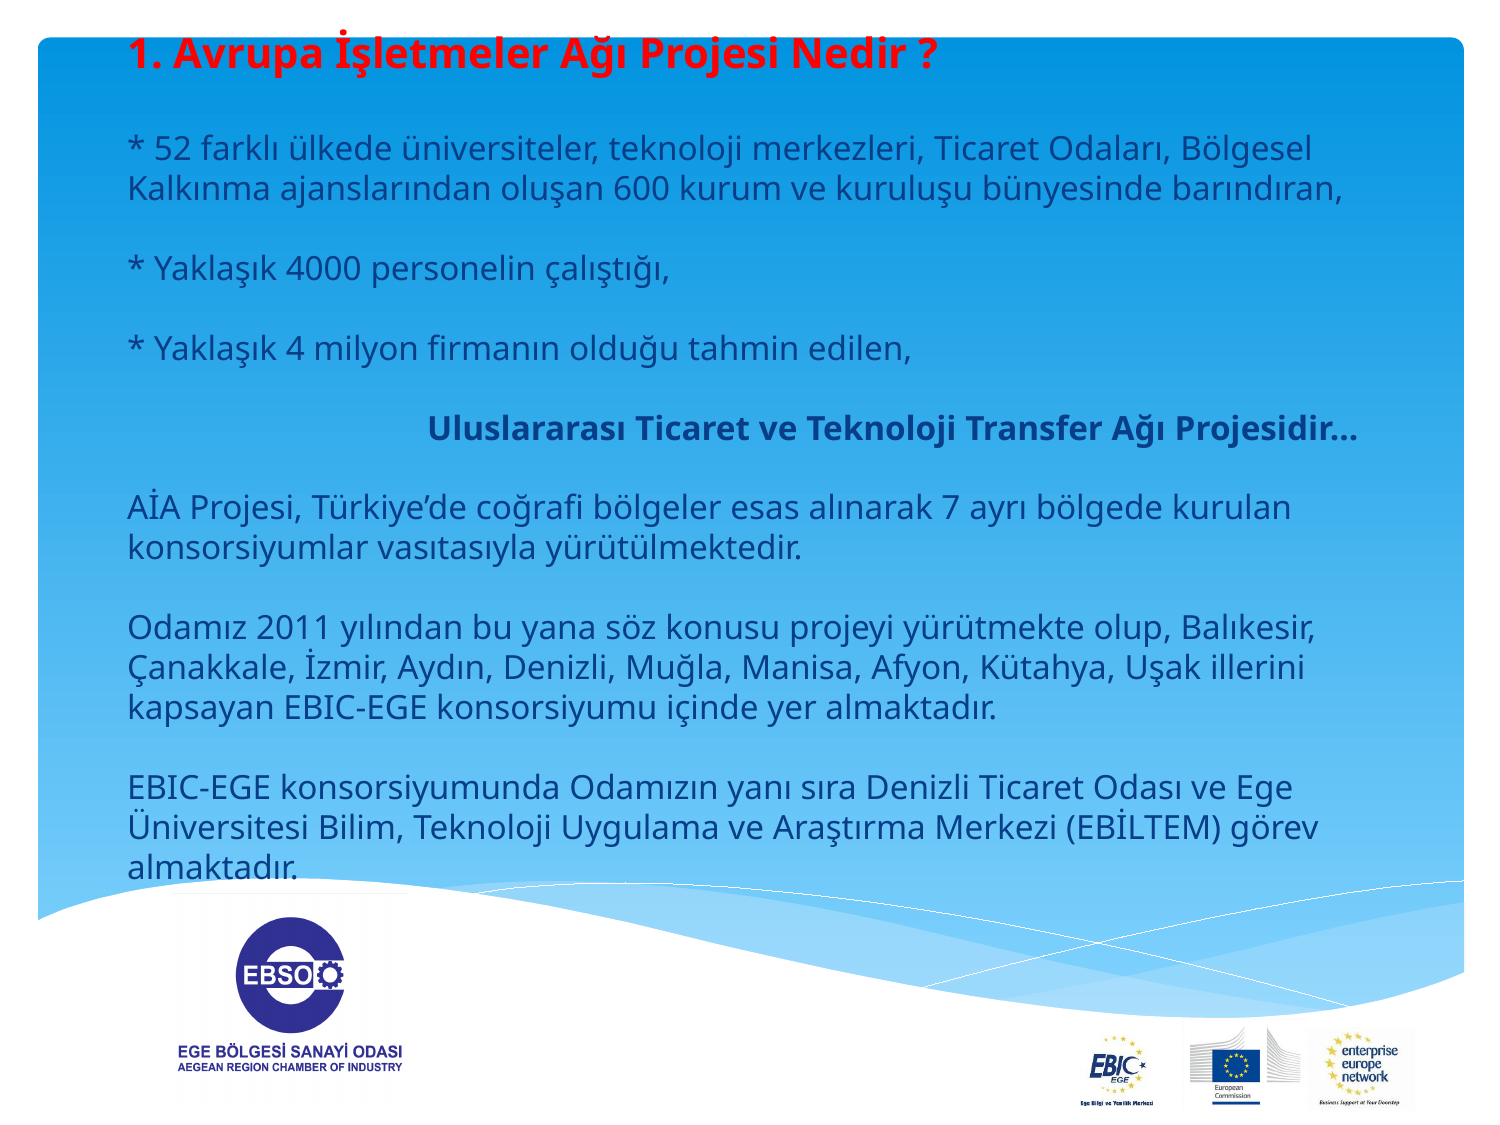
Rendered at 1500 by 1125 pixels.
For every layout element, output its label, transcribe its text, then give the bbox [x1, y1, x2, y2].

picture [136, 37, 144, 42]
picture [170, 892, 408, 1107]
picture [1080, 1034, 1153, 1107]
picture [183, 37, 192, 42]
picture [1182, 1018, 1415, 1111]
picture [920, 37, 935, 42]
title 1. Avrupa İşletmeler Ağı Projesi Nedir ? * 52 farklı ülkede üniversiteler, teknoloji merkezleri, Ticaret Odaları, Bölgesel Kalkınma ajanslarından oluşan 600 kurum ve kuruluşu bünyesinde barındıran, * Yaklaşık 4000 personelin çalıştığı, * Yaklaşık 4 milyon firmanın olduğu tahmin edilen, Uluslararası Ticaret ve Teknoloji Transfer Ağı Projesidir… AİA Projesi, Türkiye’de coğrafi bölgeler esas alınarak 7 ayrı bölgede kurulan konsorsiyumlar vasıtasıyla yürütülmektedir. Odamız 2011 yılından bu yana söz konusu projeyi yürütmekte olup, Balıkesir, Çanakkale, İzmir, Aydın, Denizli, Muğla, Manisa, Afyon, Kütahya, Uşak illerini kapsayan EBIC-EGE konsorsiyumu içinde yer almaktadır. EBIC-EGE konsorsiyumunda Odamızın yanı sıra Denizli Ticaret Odası ve Ege Üniversitesi Bilim, Teknoloji Uygulama ve Araştırma Merkezi (EBİLTEM) görev almaktadır. [112, 42, 1388, 894]
picture [794, 37, 803, 42]
picture [337, 37, 349, 42]
picture [643, 37, 660, 42]
picture [570, 37, 579, 42]
picture [595, 37, 609, 42]
